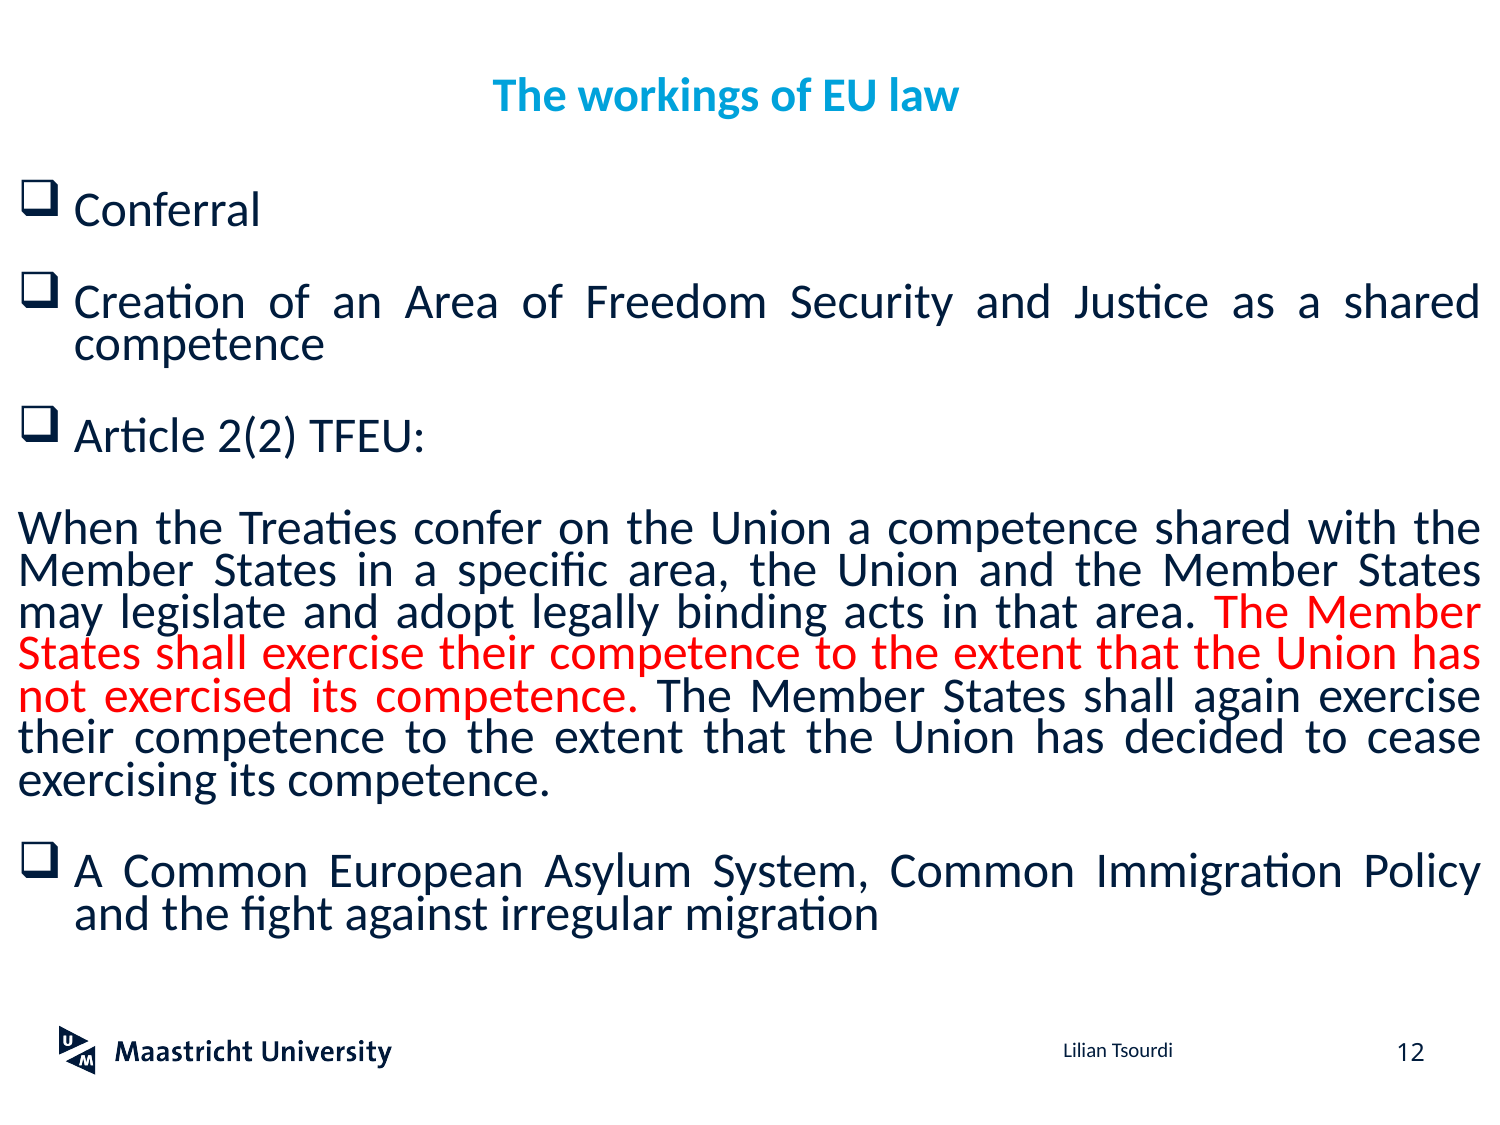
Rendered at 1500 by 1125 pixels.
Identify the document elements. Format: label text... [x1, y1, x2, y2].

slide_number 12 [1364, 1036, 1425, 1097]
footer Lilian Tsourdi [691, 1036, 1345, 1097]
list Conferral Creation of an Area of Freedom Security and Justice as a shared competence Article 2(2) TFEU: When the Treaties confer on the Union a competence shared with the Member States in a specific area, the Union and the Member States may legislate and adopt legally binding acts in that area. The Member States shall exercise their competence to the extent that the Union has not exercised its competence. The Member States shall again exercise their competence to the extent that the Union has decided to cease exercising its competence. A Common European Asylum System, Common Immigration Policy and the fight against irregular migration [17, 192, 1483, 1000]
slide_number [99, 1034, 337, 1059]
picture [59, 1012, 405, 1096]
title The workings of EU law [53, 28, 1400, 192]
